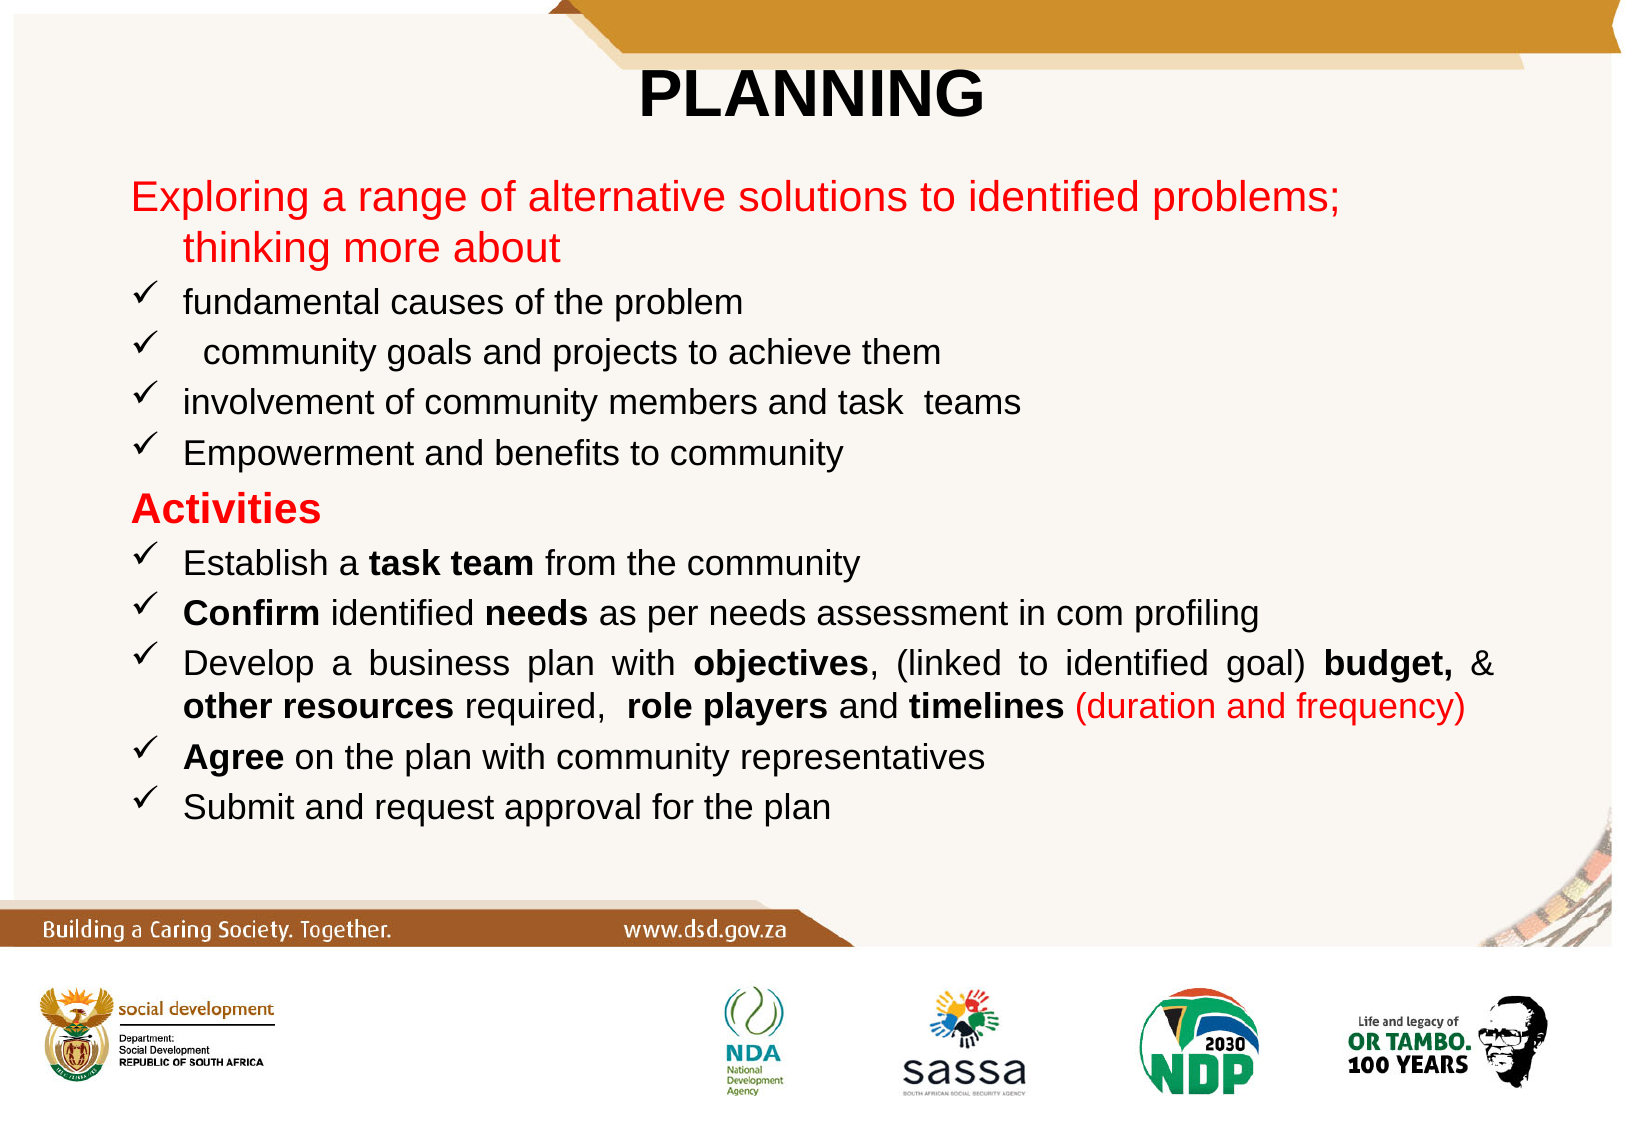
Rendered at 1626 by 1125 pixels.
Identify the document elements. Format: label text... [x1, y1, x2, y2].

list Exploring a range of alternative solutions to identified problems; thinking more about fundamental causes of the problem community goals and projects to achieve them involvement of community members and task teams Empowerment and benefits to community Activities Establish a task team from the community Confirm identified needs as per needs assessment in com profiling Develop a business plan with objectives, (linked to identified goal) budget, & other resources required, role players and timelines (duration and frequency) Agree on the plan with community representatives Submit and request approval for the plan [115, 160, 1510, 1047]
title PLANNING [103, 31, 1522, 149]
picture [0, 0, 1626, 1125]
